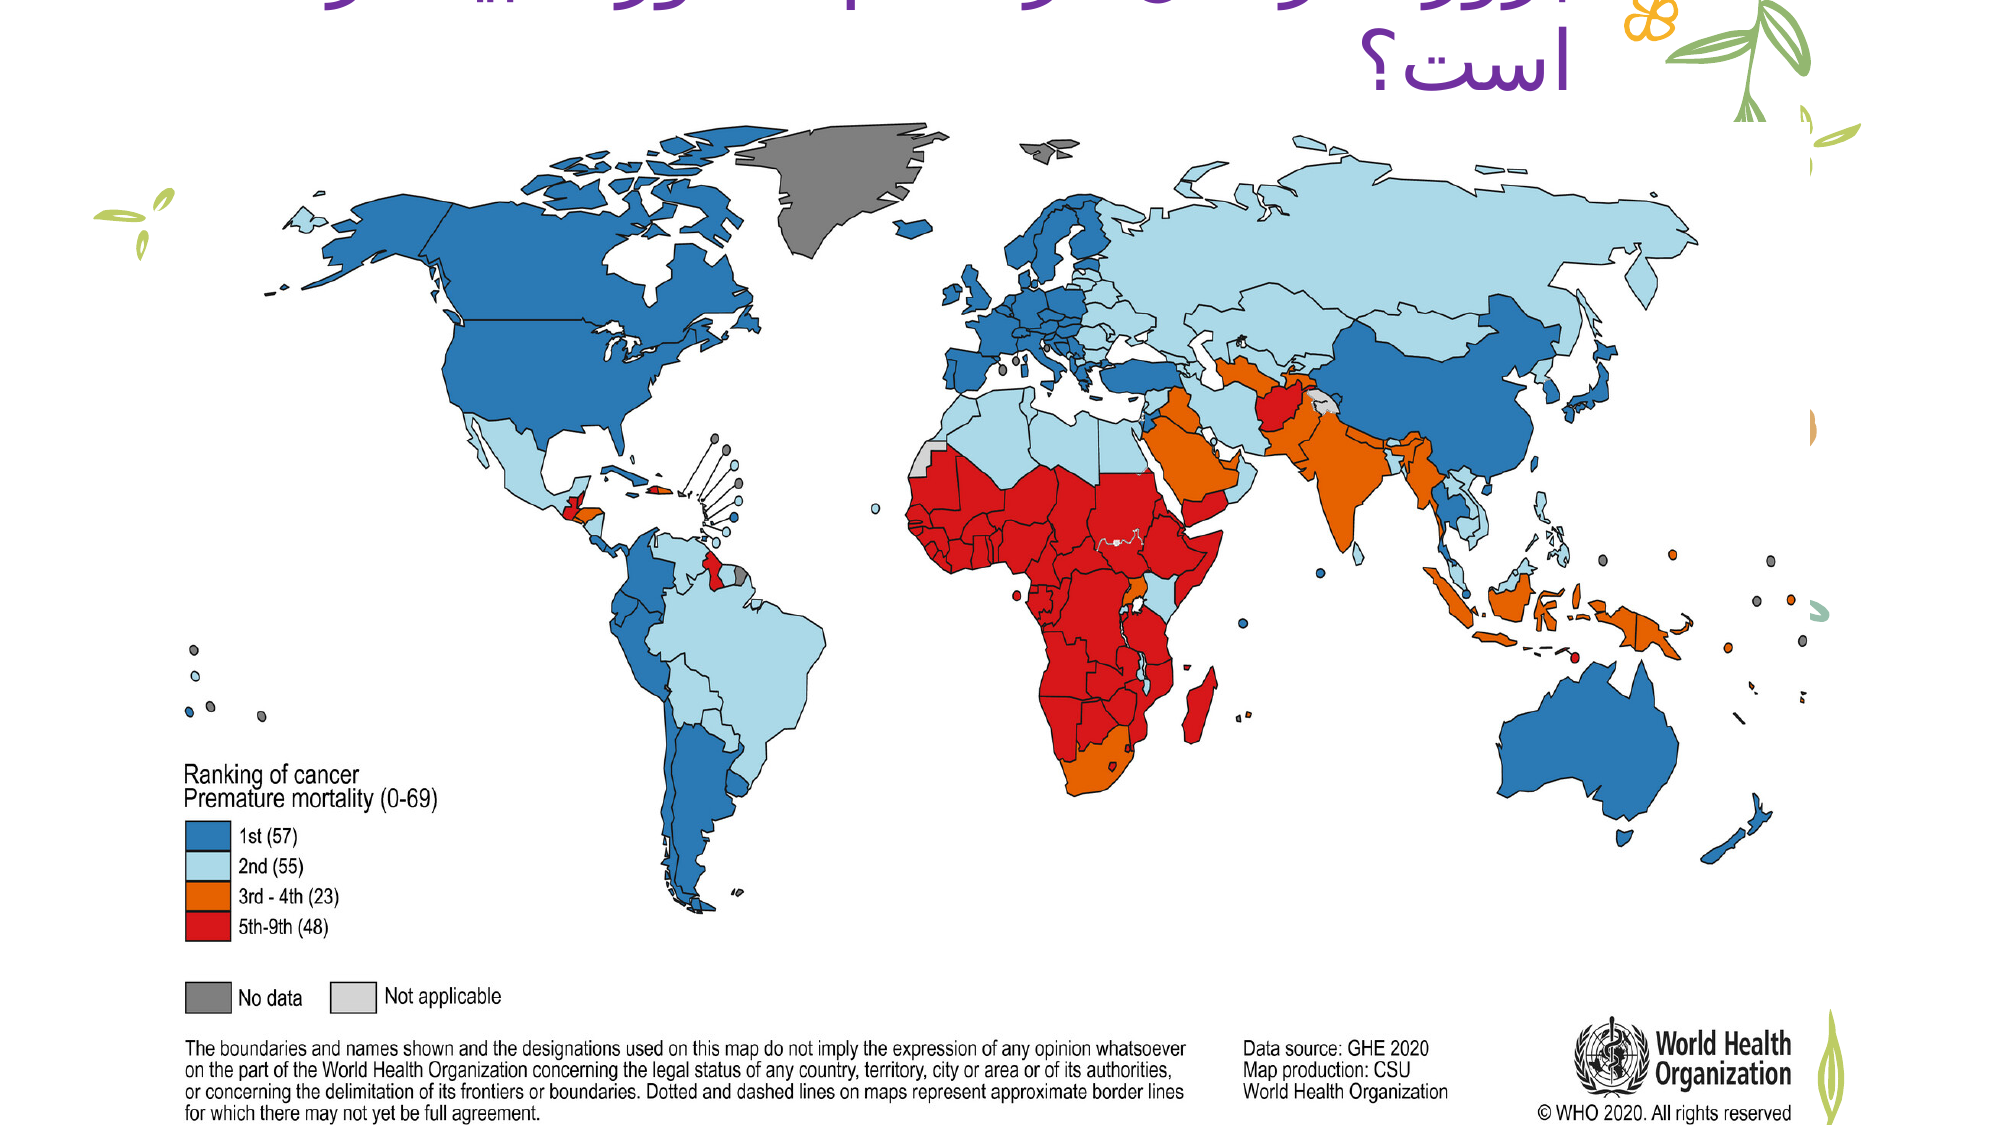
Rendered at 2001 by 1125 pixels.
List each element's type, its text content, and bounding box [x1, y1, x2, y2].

title بروز سرطان در کدام کشورها بیشتر است؟ [275, 0, 1590, 121]
picture [183, 121, 1810, 1125]
